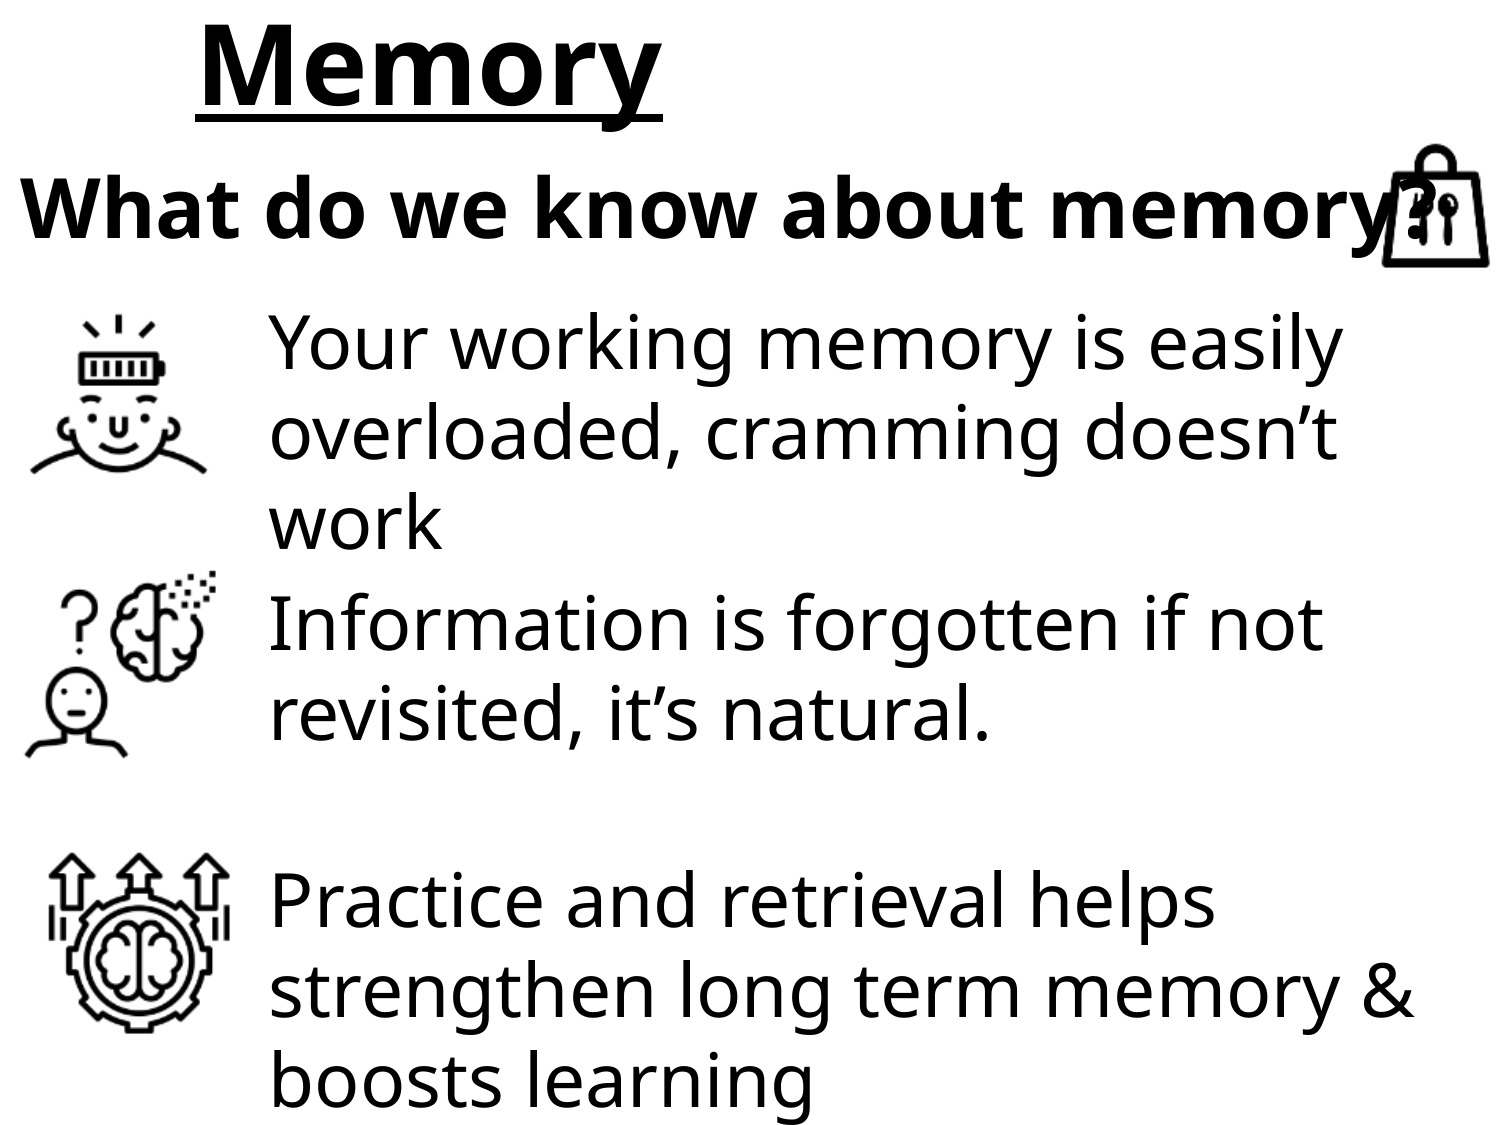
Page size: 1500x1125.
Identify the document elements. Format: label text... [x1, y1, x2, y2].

text_box Memory [180, 0, 1059, 136]
text_box What do we know about memory? [5, 158, 1366, 265]
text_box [46, 845, 1479, 1043]
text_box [21, 568, 1479, 767]
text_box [20, 287, 1500, 486]
picture [1371, 141, 1500, 272]
